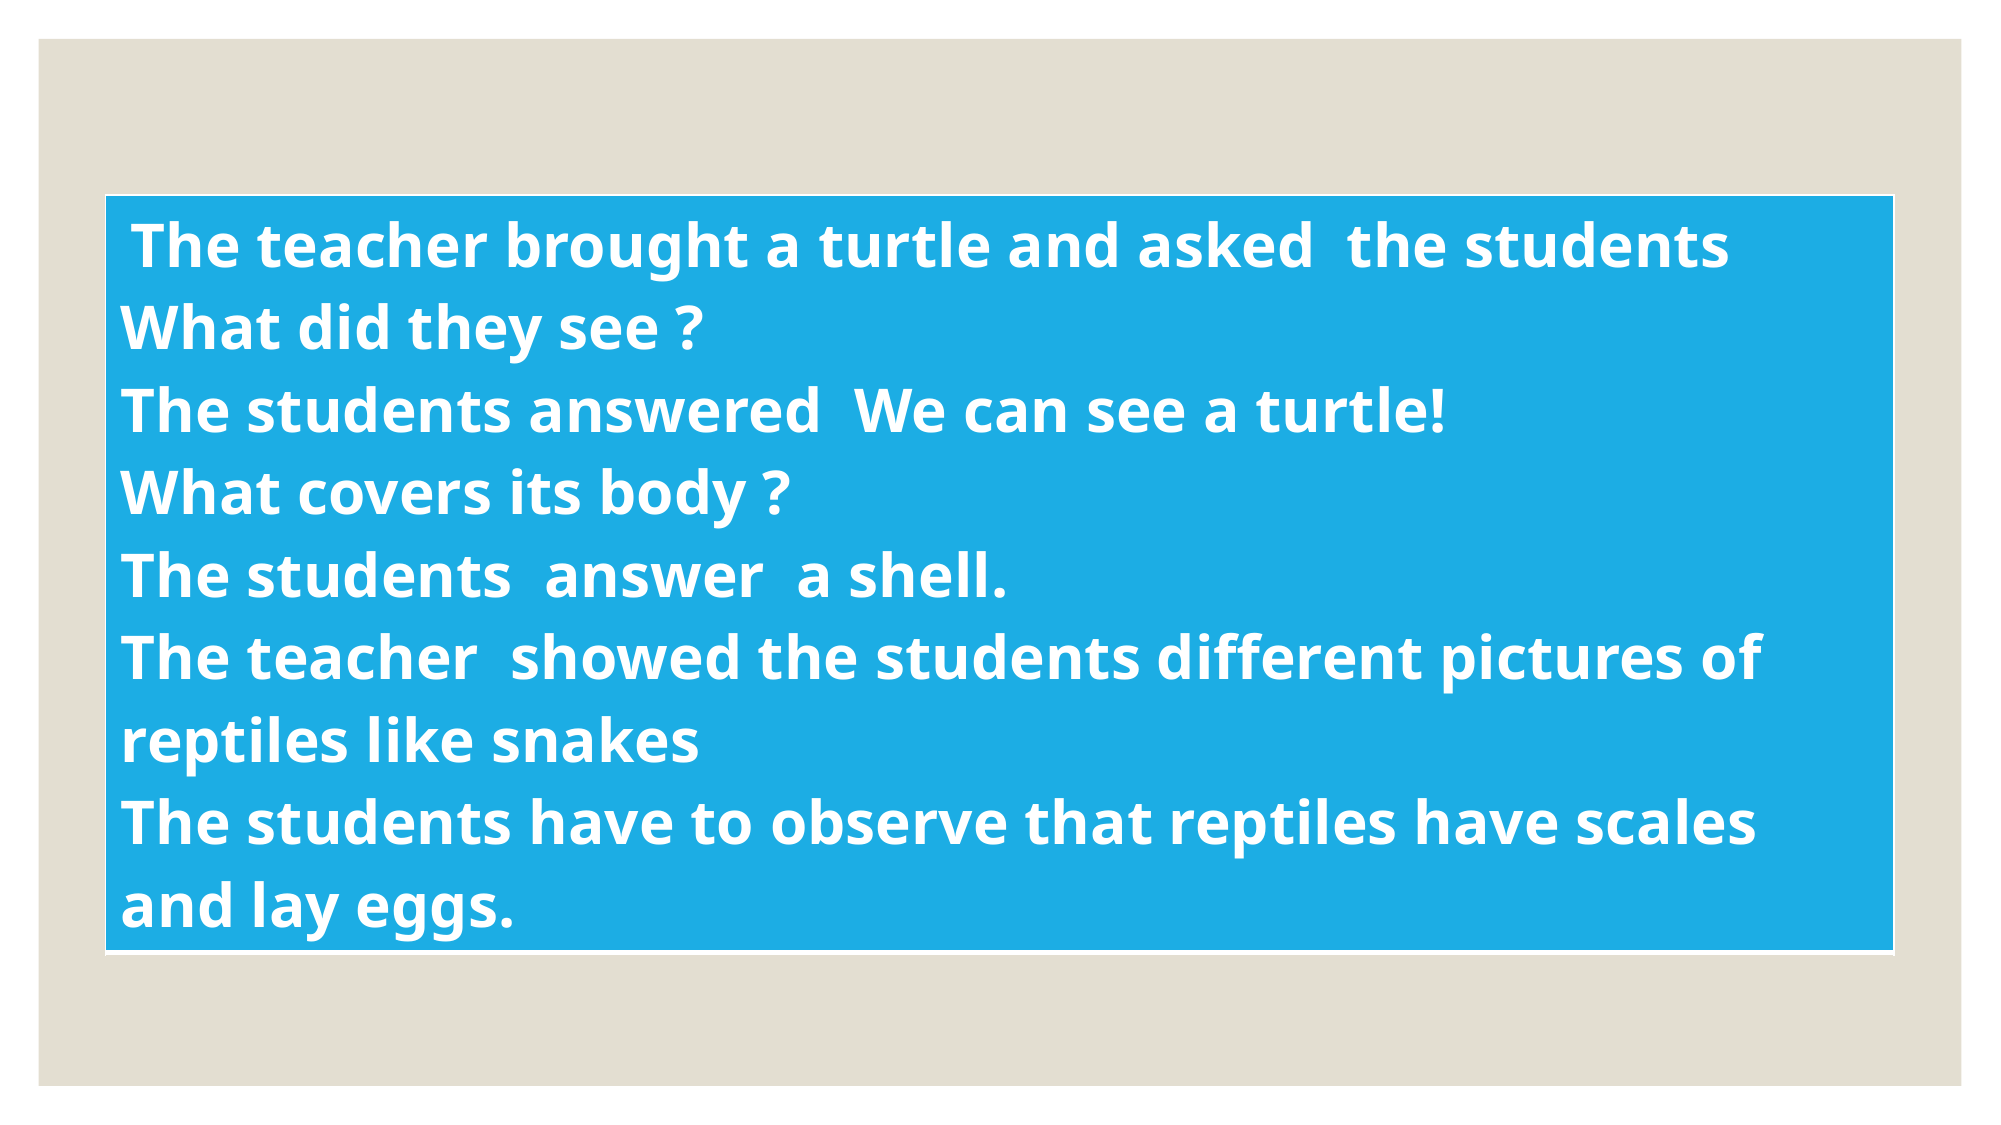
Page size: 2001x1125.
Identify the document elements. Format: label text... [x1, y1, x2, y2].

table_header The teacher brought a turtle and asked the students What did they see ? The students answered We can see a turtle! What covers its body ? The students answer a shell. The teacher showed the students different pictures of reptiles like snakes The students have to observe that reptiles have scales and lay eggs. [106, 196, 1893, 950]
